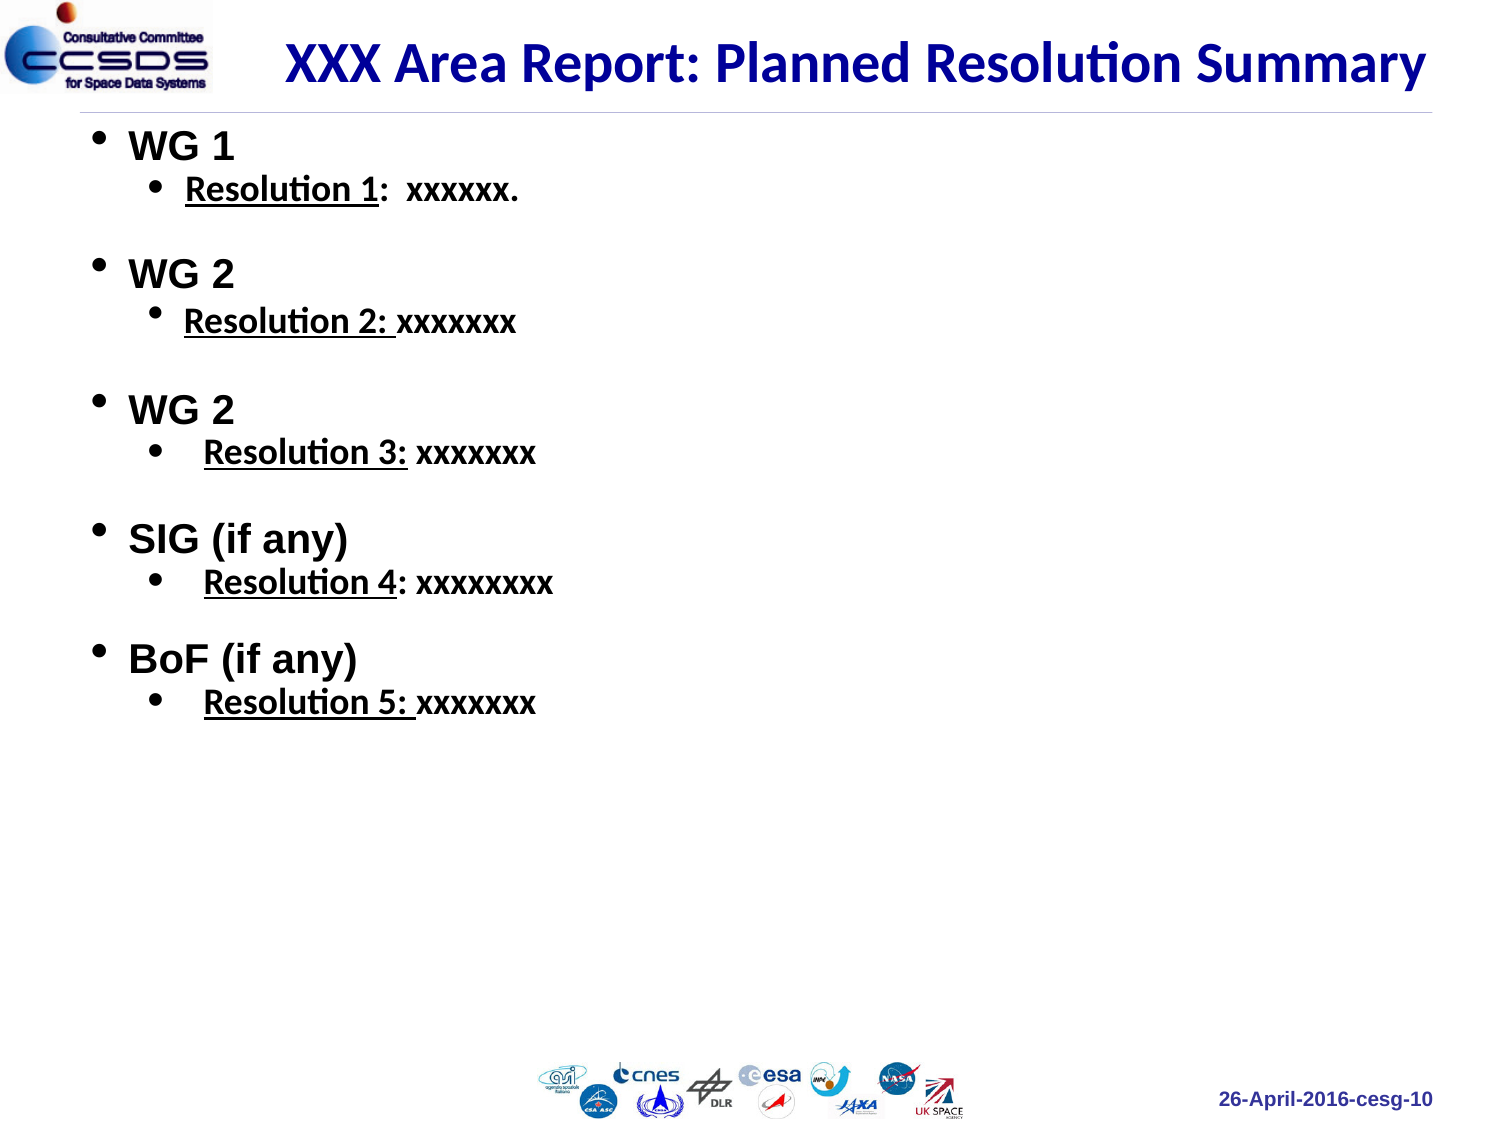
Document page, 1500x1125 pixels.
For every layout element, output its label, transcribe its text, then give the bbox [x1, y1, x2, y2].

picture [0, 0, 213, 94]
picture [537, 1098, 963, 1119]
text_box XXX Area Report: Planned Resolution Summary [195, 24, 1481, 103]
text_box WG 1 Resolution 1: xxxxxx. WG 2 Resolution 2: xxxxxxx WG 2 Resolution 3: xxxxxxx SIG (if any) Resolution 4: xxxxxxxx BoF (if any) Resolution 5: xxxxxxx [75, 121, 1426, 1098]
